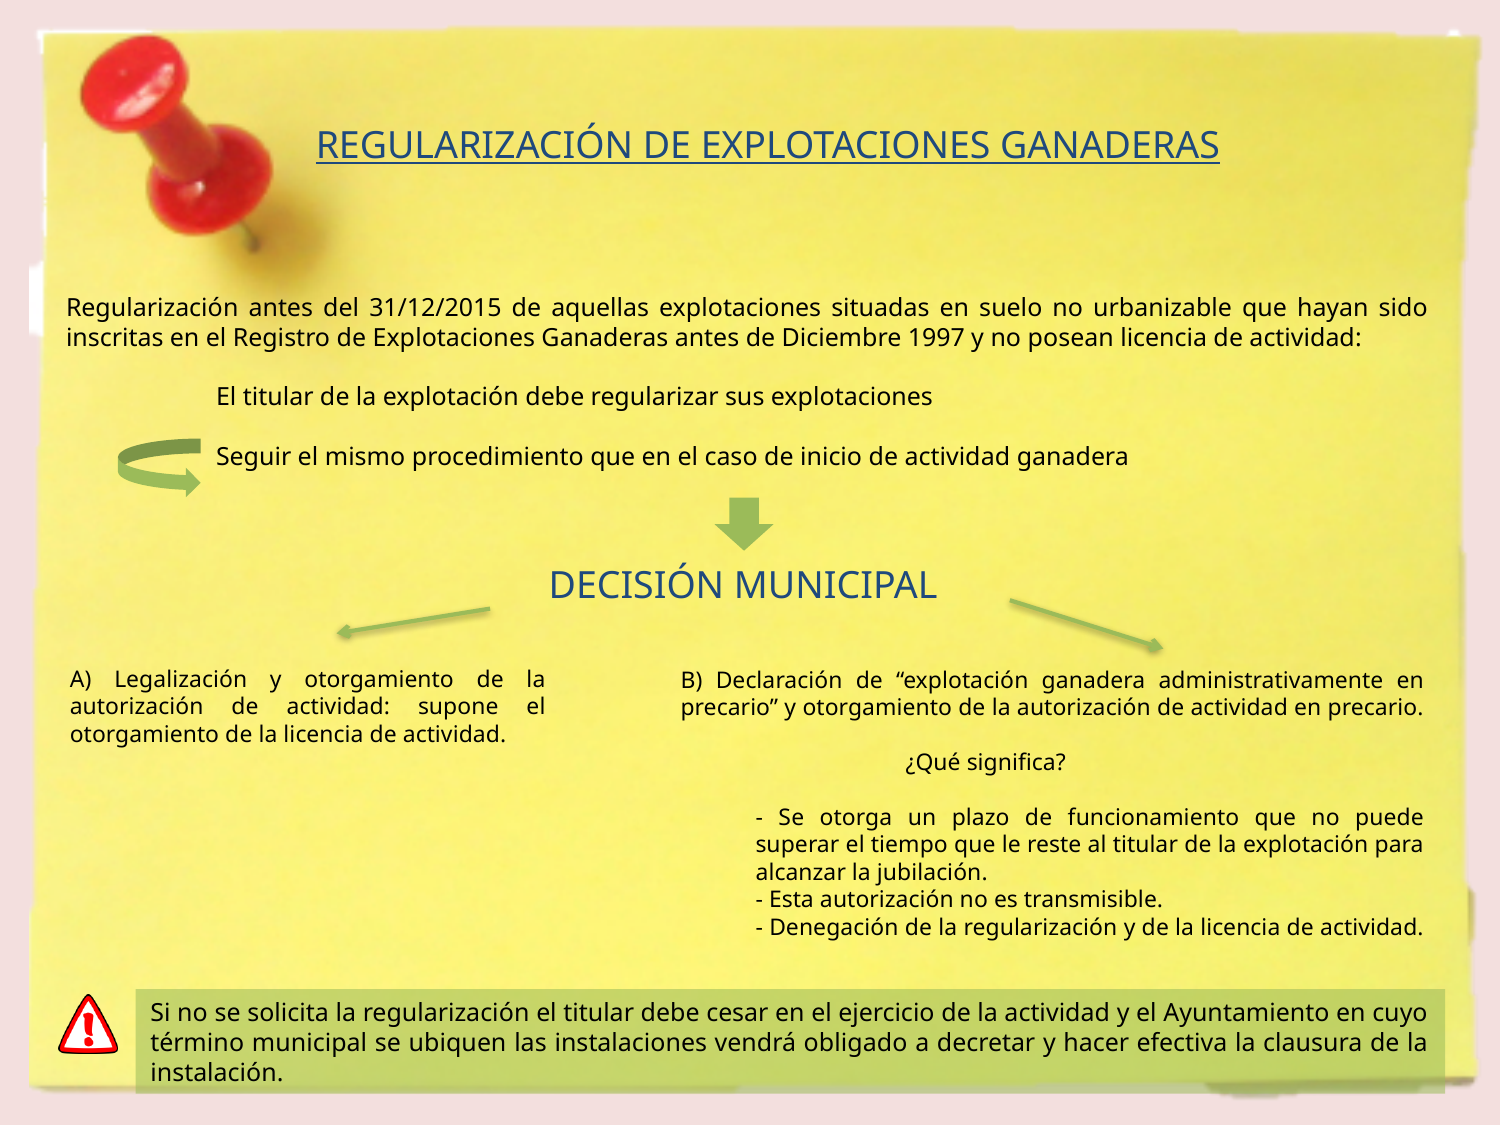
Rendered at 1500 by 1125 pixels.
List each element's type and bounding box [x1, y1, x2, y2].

text_box [336, 608, 491, 634]
picture [29, 16, 1500, 1111]
text_box [1009, 599, 1164, 649]
